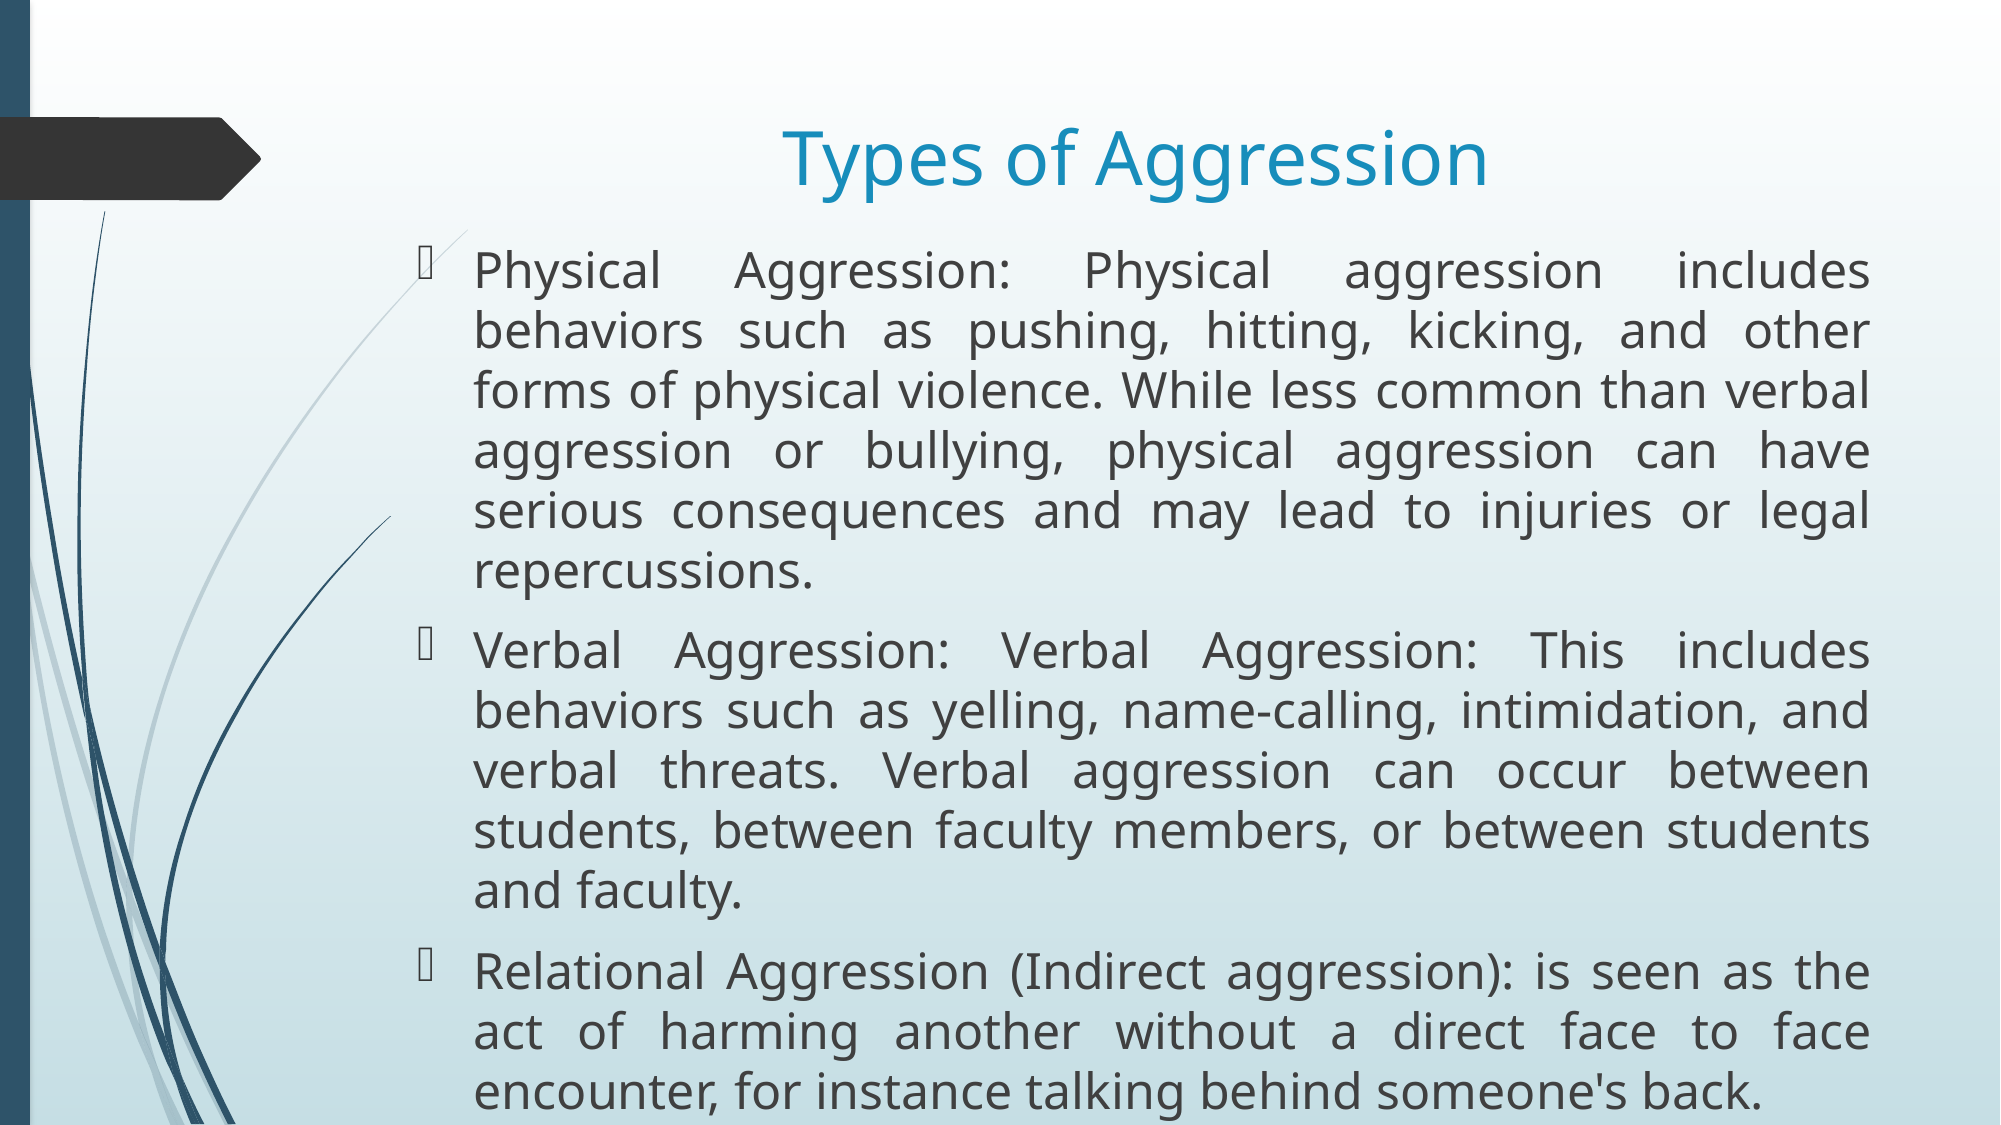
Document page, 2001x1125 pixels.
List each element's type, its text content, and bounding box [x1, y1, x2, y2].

title Types of Aggression [425, 102, 1888, 230]
list Physical Aggression: Physical aggression includes behaviors such as pushing, hitting, kicking, and other forms of physical violence. While less common than verbal aggression or bullying, physical aggression can have serious consequences and may lead to injuries or legal repercussions. Verbal Aggression: Verbal Aggression: This includes behaviors such as yelling, name-calling, intimidation, and verbal threats. Verbal aggression can occur between students, between faculty members, or between students and faculty. Relational Aggression (Indirect aggression): is seen as the act of harming another without a direct face to face encounter, for instance talking behind someone's back. [402, 230, 1888, 1125]
